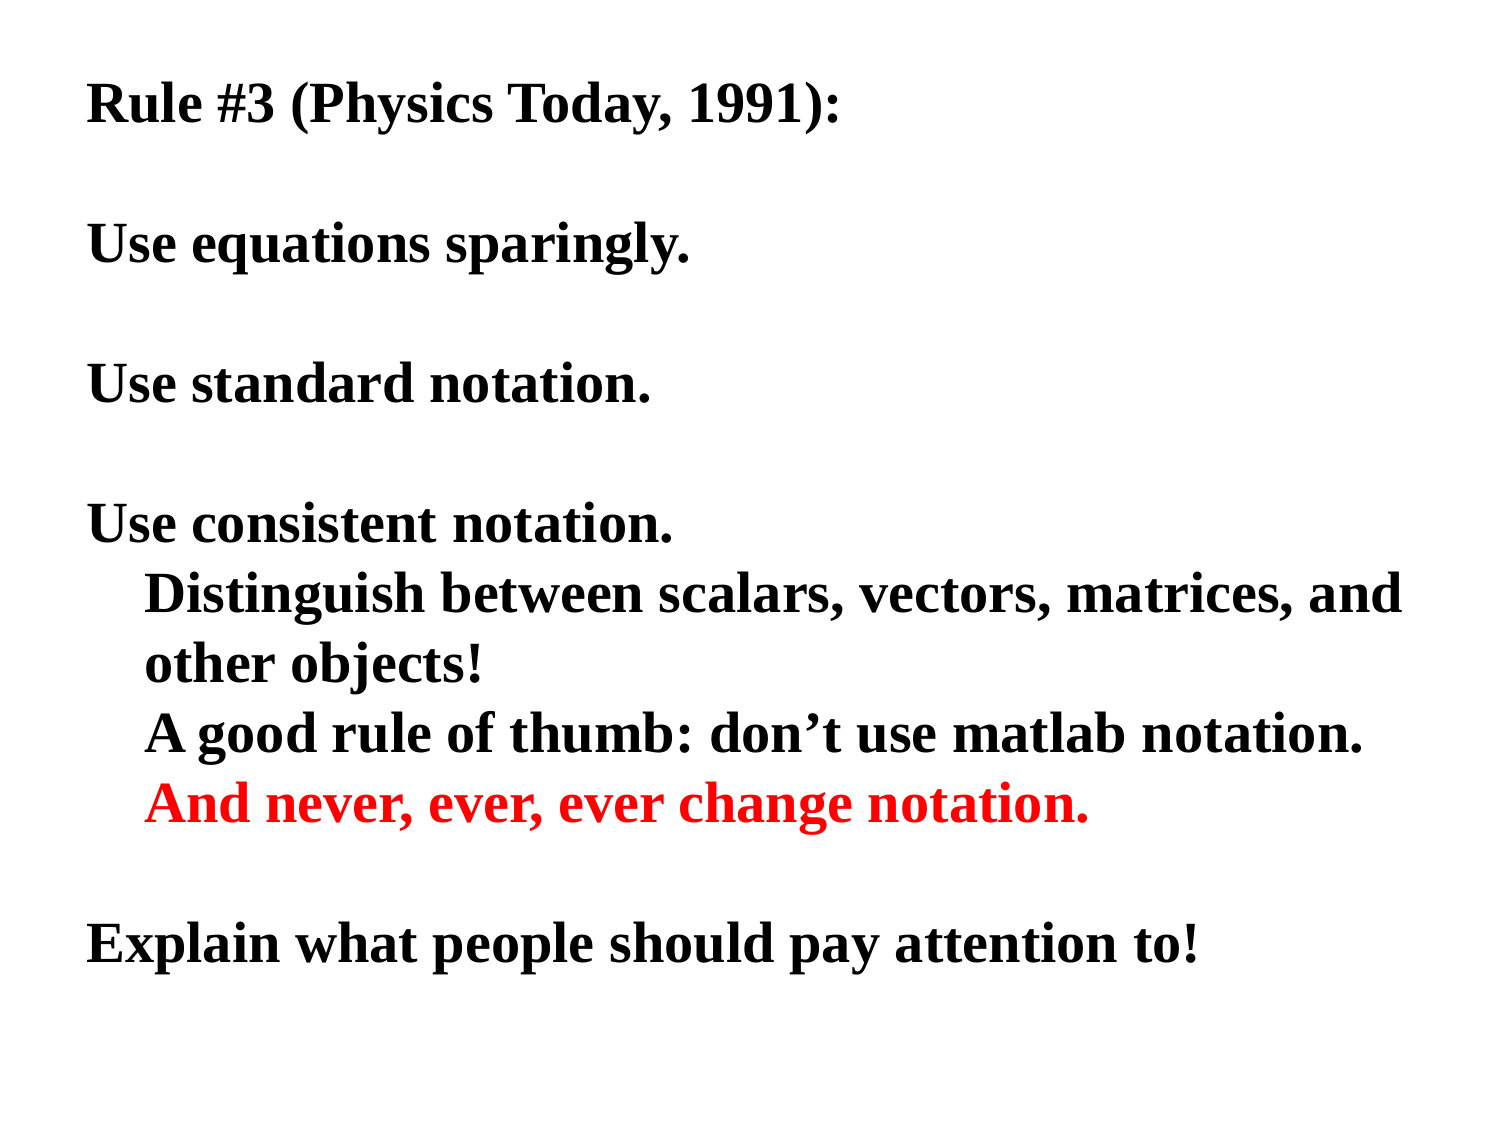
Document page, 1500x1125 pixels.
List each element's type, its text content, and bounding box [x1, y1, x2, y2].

text_box Rule #3 (Physics Today, 1991): Use equations sparingly. Use standard notation. Use consistent notation. Distinguish between scalars, vectors, matrices, and other objects! A good rule of thumb: don’t use matlab notation. And never, ever, ever change notation. Explain what people should pay attention to! [71, 57, 1484, 982]
